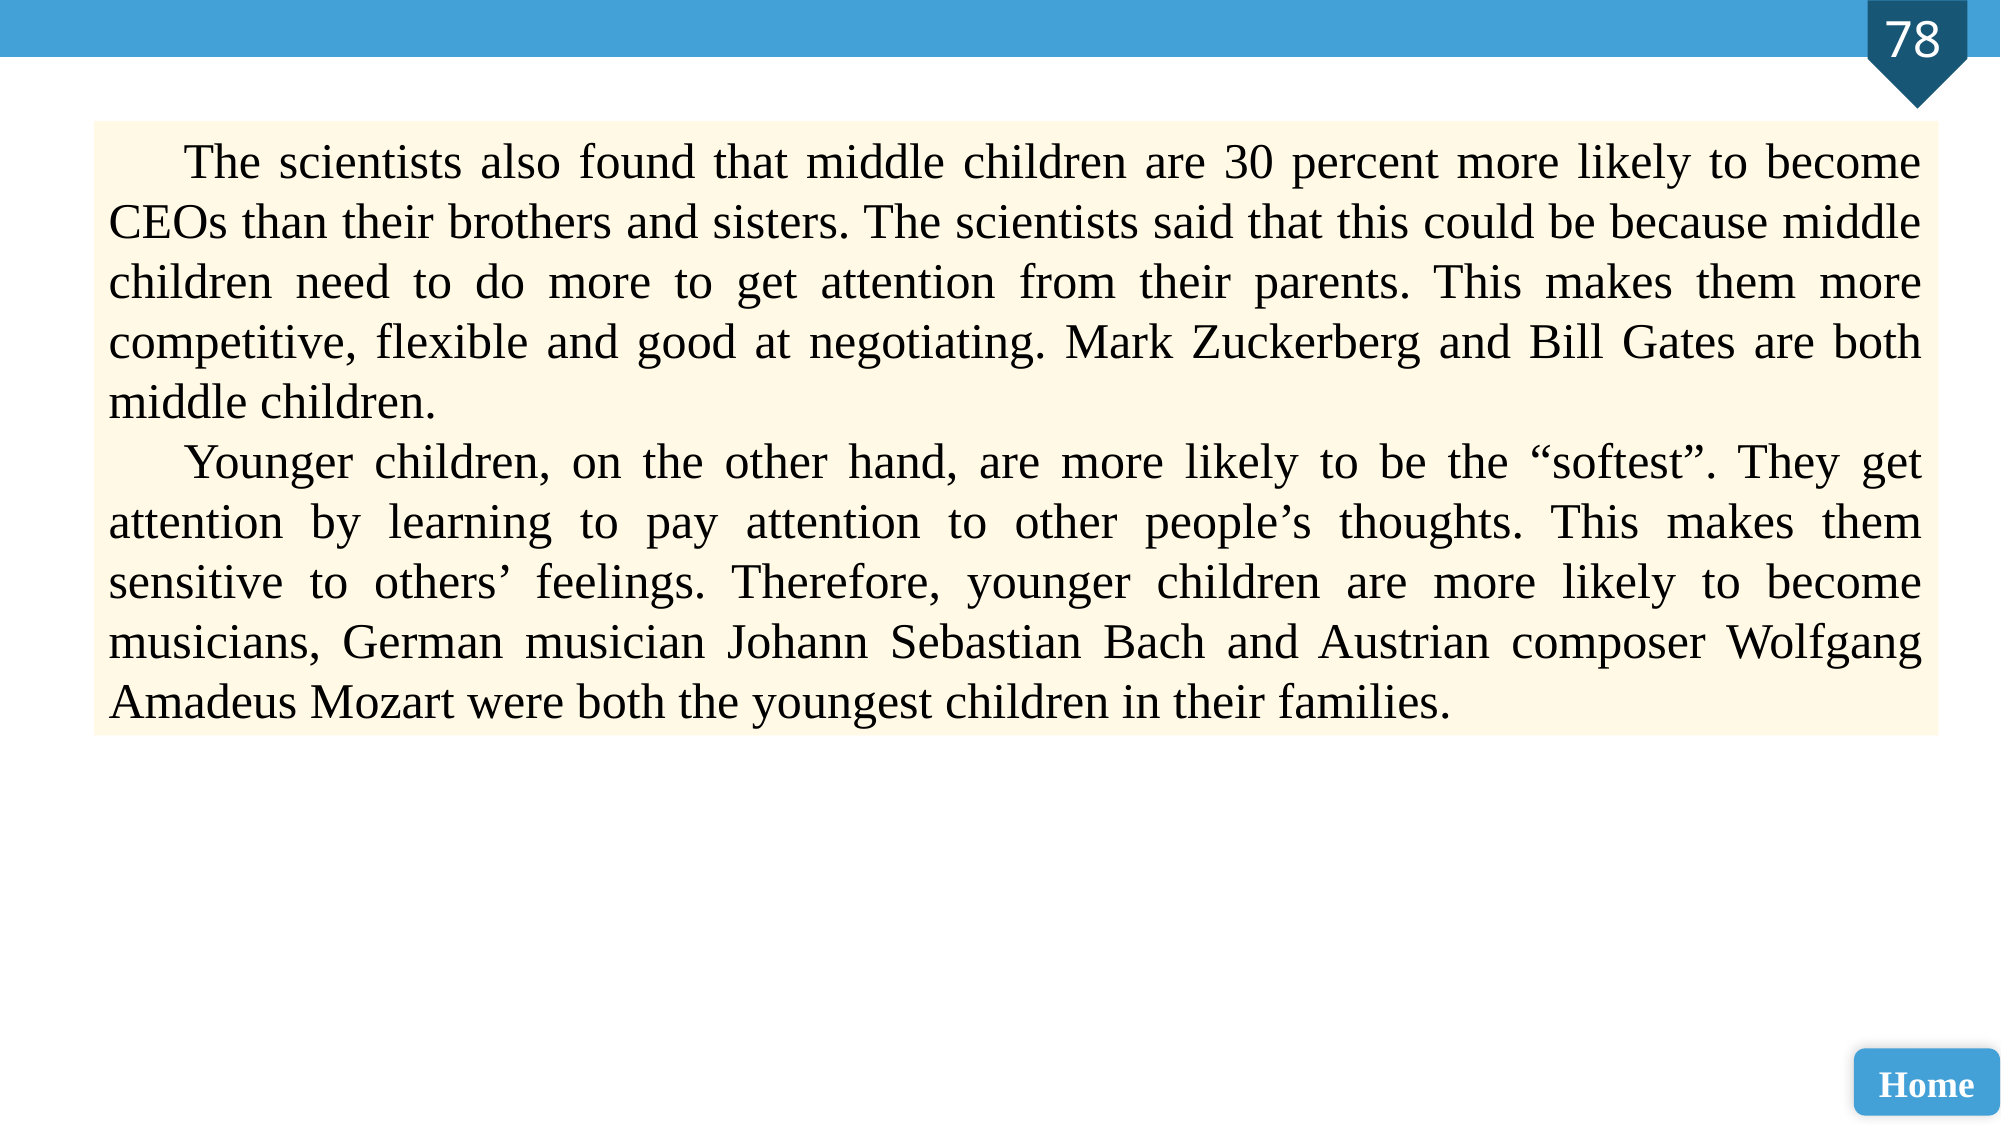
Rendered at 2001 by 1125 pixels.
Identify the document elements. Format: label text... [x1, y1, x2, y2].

text_box The scientists also found that middle children are 30 percent more likely to become CEOs than their brothers and sisters. The scientists said that this could be because middle children need to do more to get attention from their parents. This makes them more competitive, flexible and good at negotiating. Mark Zuckerberg and Bill Gates are both middle children. Younger children, on the other hand, are more likely to be the “softest”. They get attention by learning to pay attention to other people’s thoughts. This makes them sensitive to others’ feelings. Therefore, younger children are more likely to become musicians, German musician Johann Sebastian Bach and Austrian composer Wolfgang Amadeus Mozart were both the youngest children in their families. [93, 120, 1939, 736]
